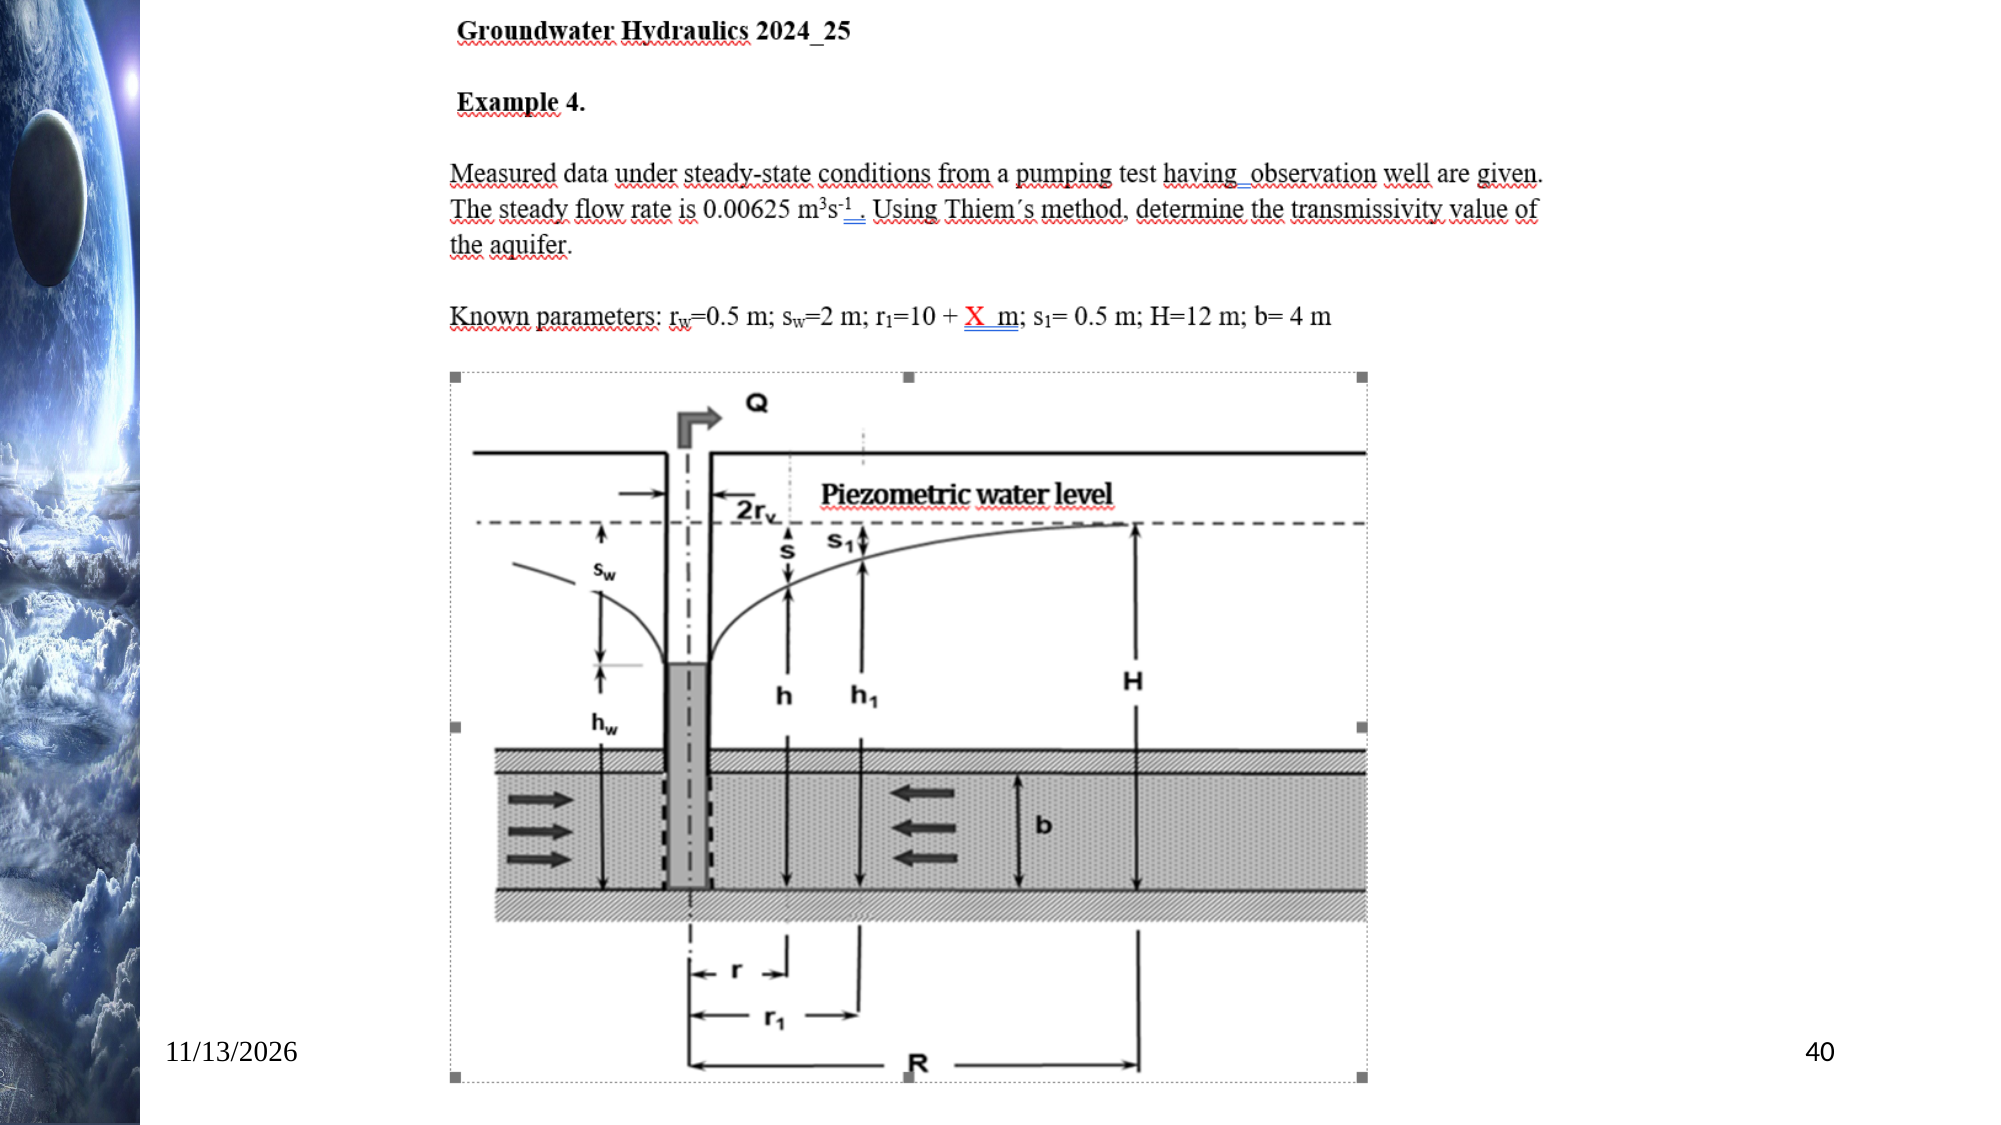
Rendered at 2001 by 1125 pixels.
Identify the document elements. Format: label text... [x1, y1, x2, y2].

picture [434, 0, 1566, 1125]
slide_number 40 [1568, 1024, 1851, 1101]
picture [0, 0, 140, 1125]
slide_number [149, 1024, 429, 1101]
